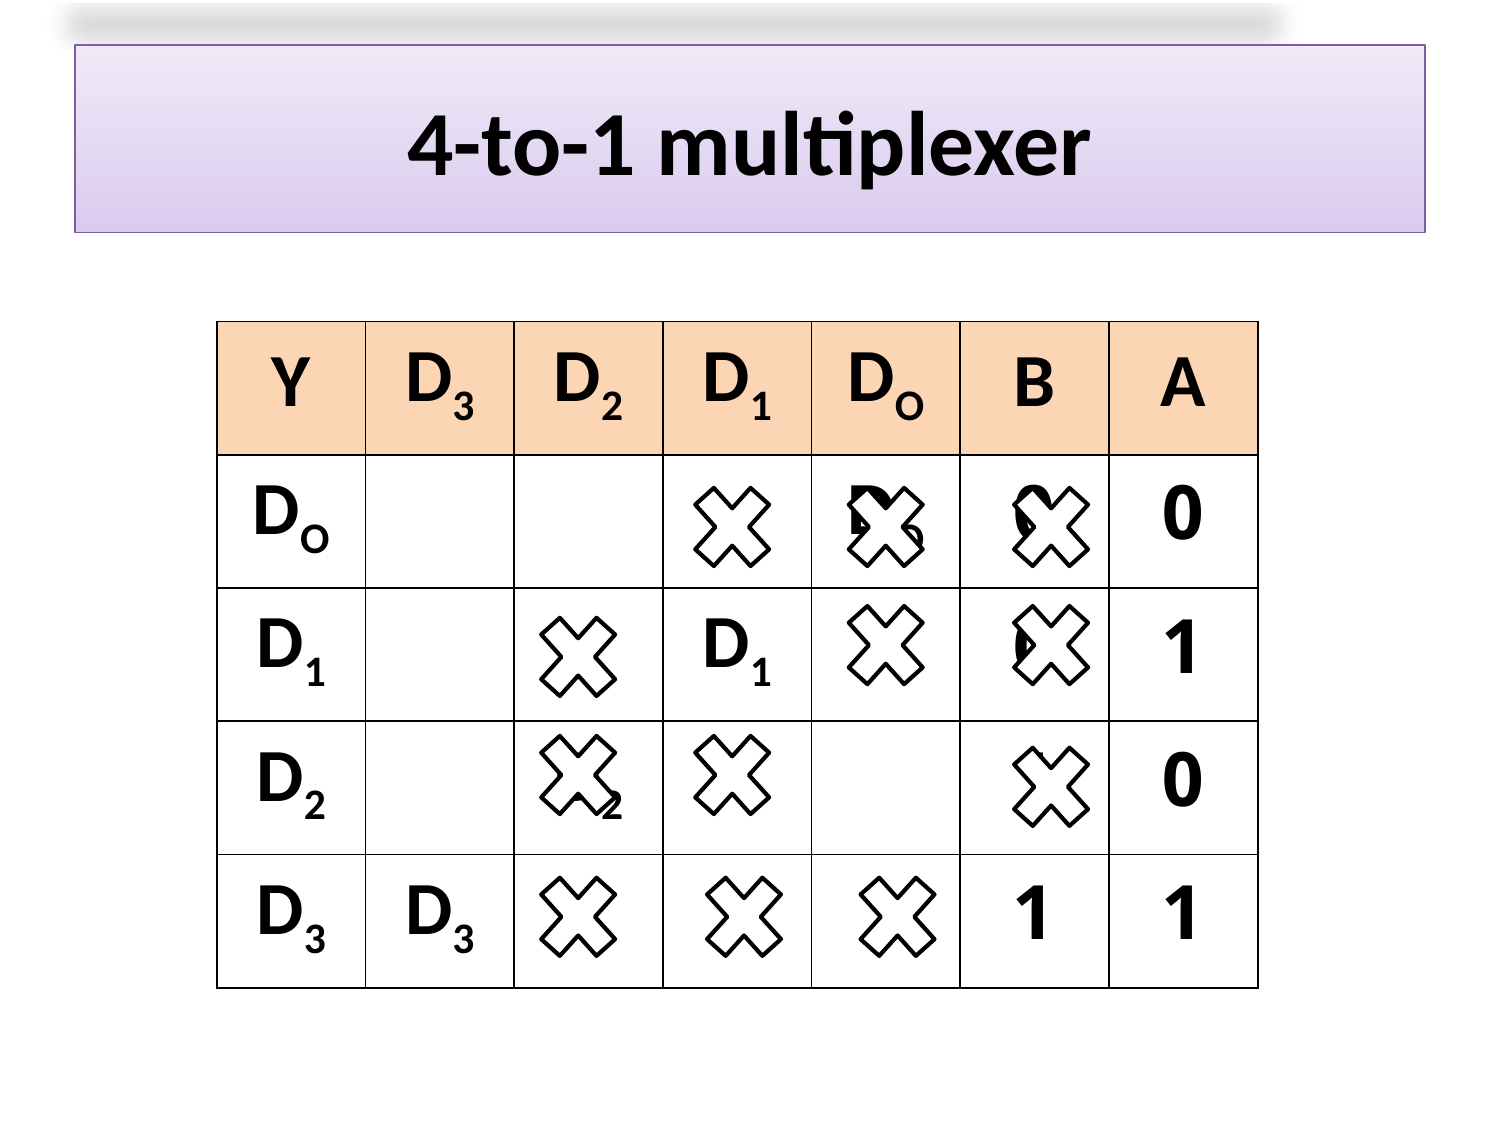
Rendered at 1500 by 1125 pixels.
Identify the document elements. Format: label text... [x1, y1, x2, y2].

text_box [539, 875, 618, 958]
text_box [693, 733, 772, 817]
table_cell 0 [1110, 722, 1257, 854]
text_box [539, 733, 618, 817]
table_cell D2 [218, 722, 365, 854]
table_cell [812, 722, 959, 854]
table_cell D1 [218, 589, 365, 720]
table_cell DO [812, 456, 959, 587]
text_box [846, 485, 925, 569]
table_cell 0 [1110, 456, 1257, 587]
text_box [1012, 603, 1091, 687]
title 4-to-1 multiplexer [74, 44, 1426, 233]
table_cell [515, 855, 662, 987]
table_cell D3 [218, 855, 365, 987]
table_header Y [218, 322, 365, 454]
table_cell [366, 456, 513, 587]
table_cell [664, 855, 811, 987]
table_cell [664, 456, 811, 587]
table_cell [515, 589, 662, 720]
table_header DO [812, 322, 959, 454]
table_cell D3 [366, 855, 513, 987]
table_cell [812, 855, 959, 987]
text_box [1012, 485, 1091, 569]
table_cell 0 [961, 456, 1108, 587]
table_header B [961, 322, 1108, 454]
table_cell [366, 722, 513, 854]
table_header D3 [366, 322, 513, 454]
table_header D2 [515, 322, 662, 454]
table_header D1 [664, 322, 811, 454]
table_cell [515, 456, 662, 587]
list [75, 262, 1425, 1005]
table_header A [1110, 322, 1257, 454]
table_cell [664, 722, 811, 854]
table_cell [366, 589, 513, 720]
text_box [846, 603, 925, 687]
table_cell 1 [961, 722, 1108, 854]
table_cell D1 [664, 589, 811, 720]
table_cell [812, 589, 959, 720]
text_box [1012, 745, 1091, 828]
text_box [693, 485, 772, 569]
table_cell 1 [1110, 855, 1257, 987]
text_box [704, 875, 784, 958]
table_cell 0 [961, 589, 1108, 720]
table_cell 1 [961, 855, 1108, 987]
text_box [858, 875, 937, 958]
table_cell DO [218, 456, 365, 587]
text_box [539, 615, 618, 699]
table_cell D2 [515, 722, 662, 854]
table_cell 1 [1110, 589, 1257, 720]
